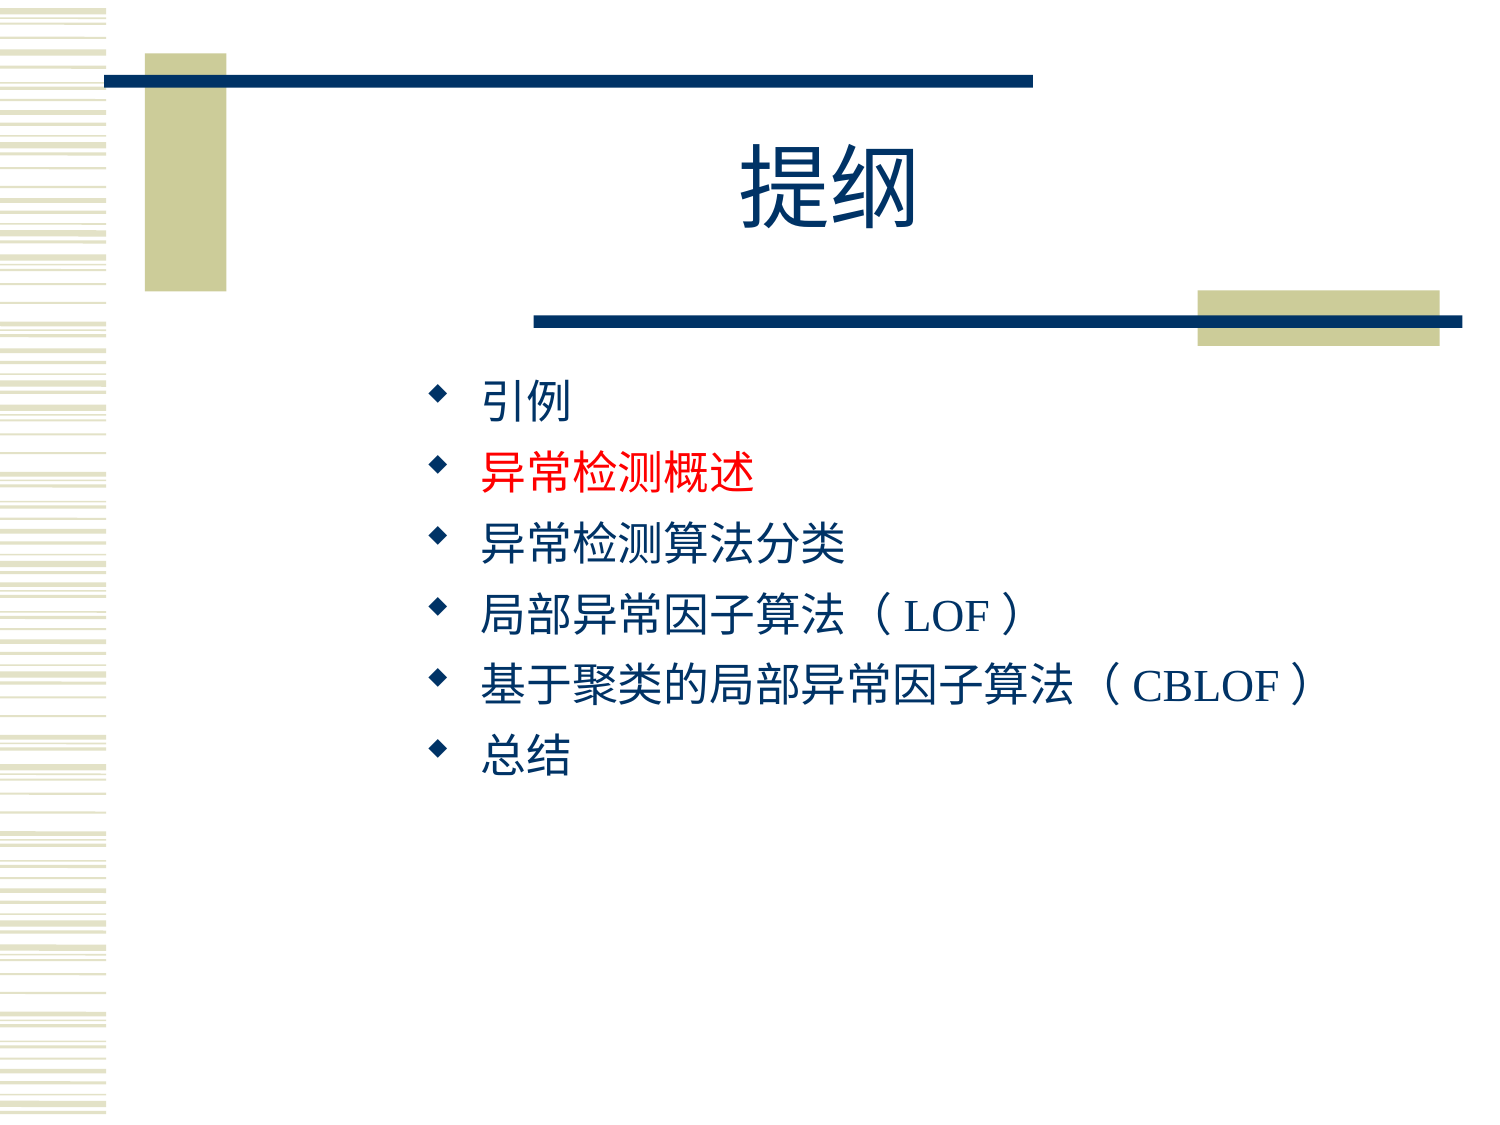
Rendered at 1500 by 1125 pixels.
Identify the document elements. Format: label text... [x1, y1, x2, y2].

title 提纲 [224, 99, 1436, 288]
list 引例 异常检测概述 异常检测算法分类 局部异常因子算法（LOF） 基于聚类的局部异常因子算法（CBLOF） 总结 [409, 361, 1436, 999]
